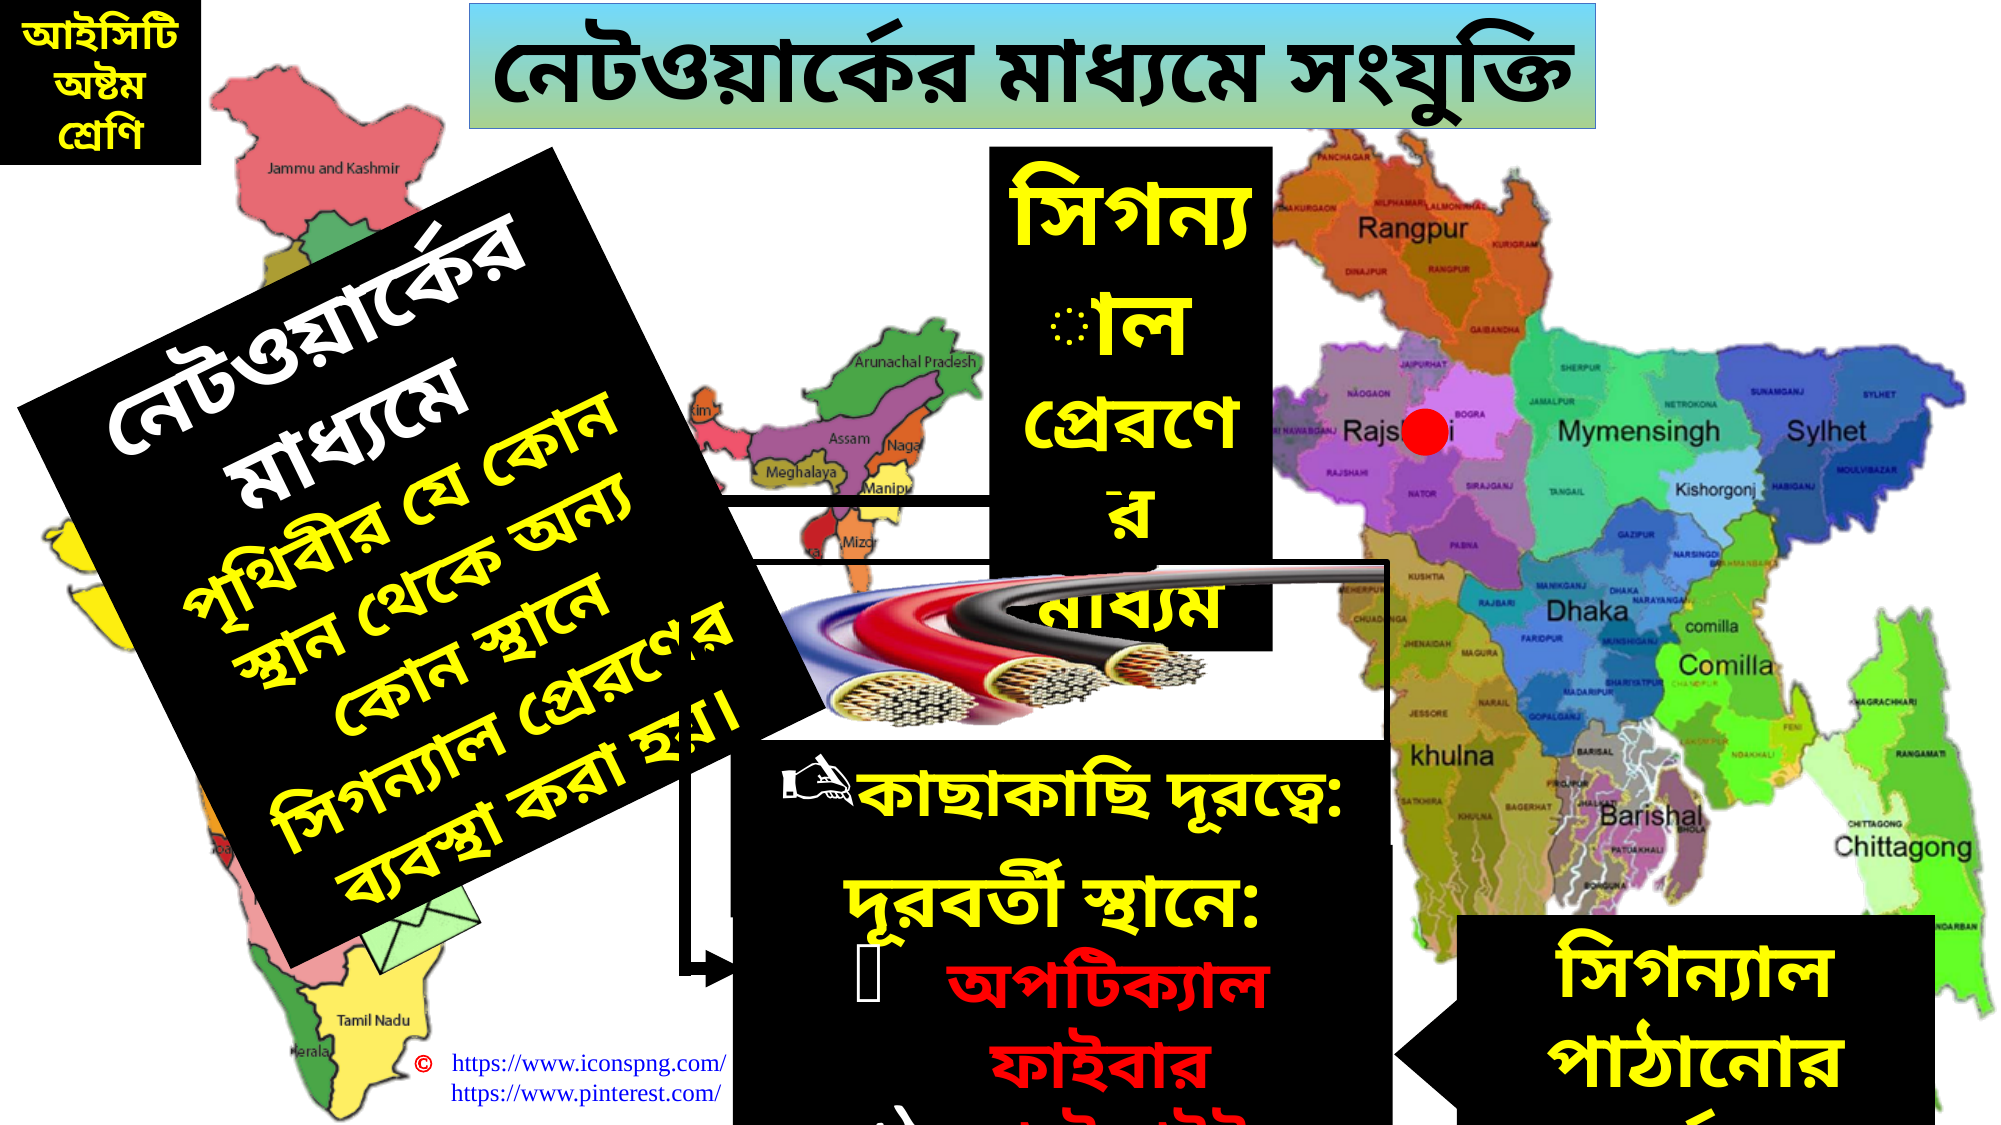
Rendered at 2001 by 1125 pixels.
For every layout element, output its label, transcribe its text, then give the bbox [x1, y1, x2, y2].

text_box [1395, 915, 1935, 1112]
picture [1243, 87, 2000, 1123]
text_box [730, 564, 1391, 839]
picture [2, 62, 1020, 1124]
text_box সিগন্যাল প্রেরণের মাধ্যম [1020, 146, 1243, 559]
text_box নেটওয়ার্কের মাধ্যমে সংযুক্তি [469, 3, 1596, 129]
text_box দূরবর্তী স্থানে: অপটিক্যাল ফাইবার স্যাটেলাইট [914, 844, 1393, 1125]
